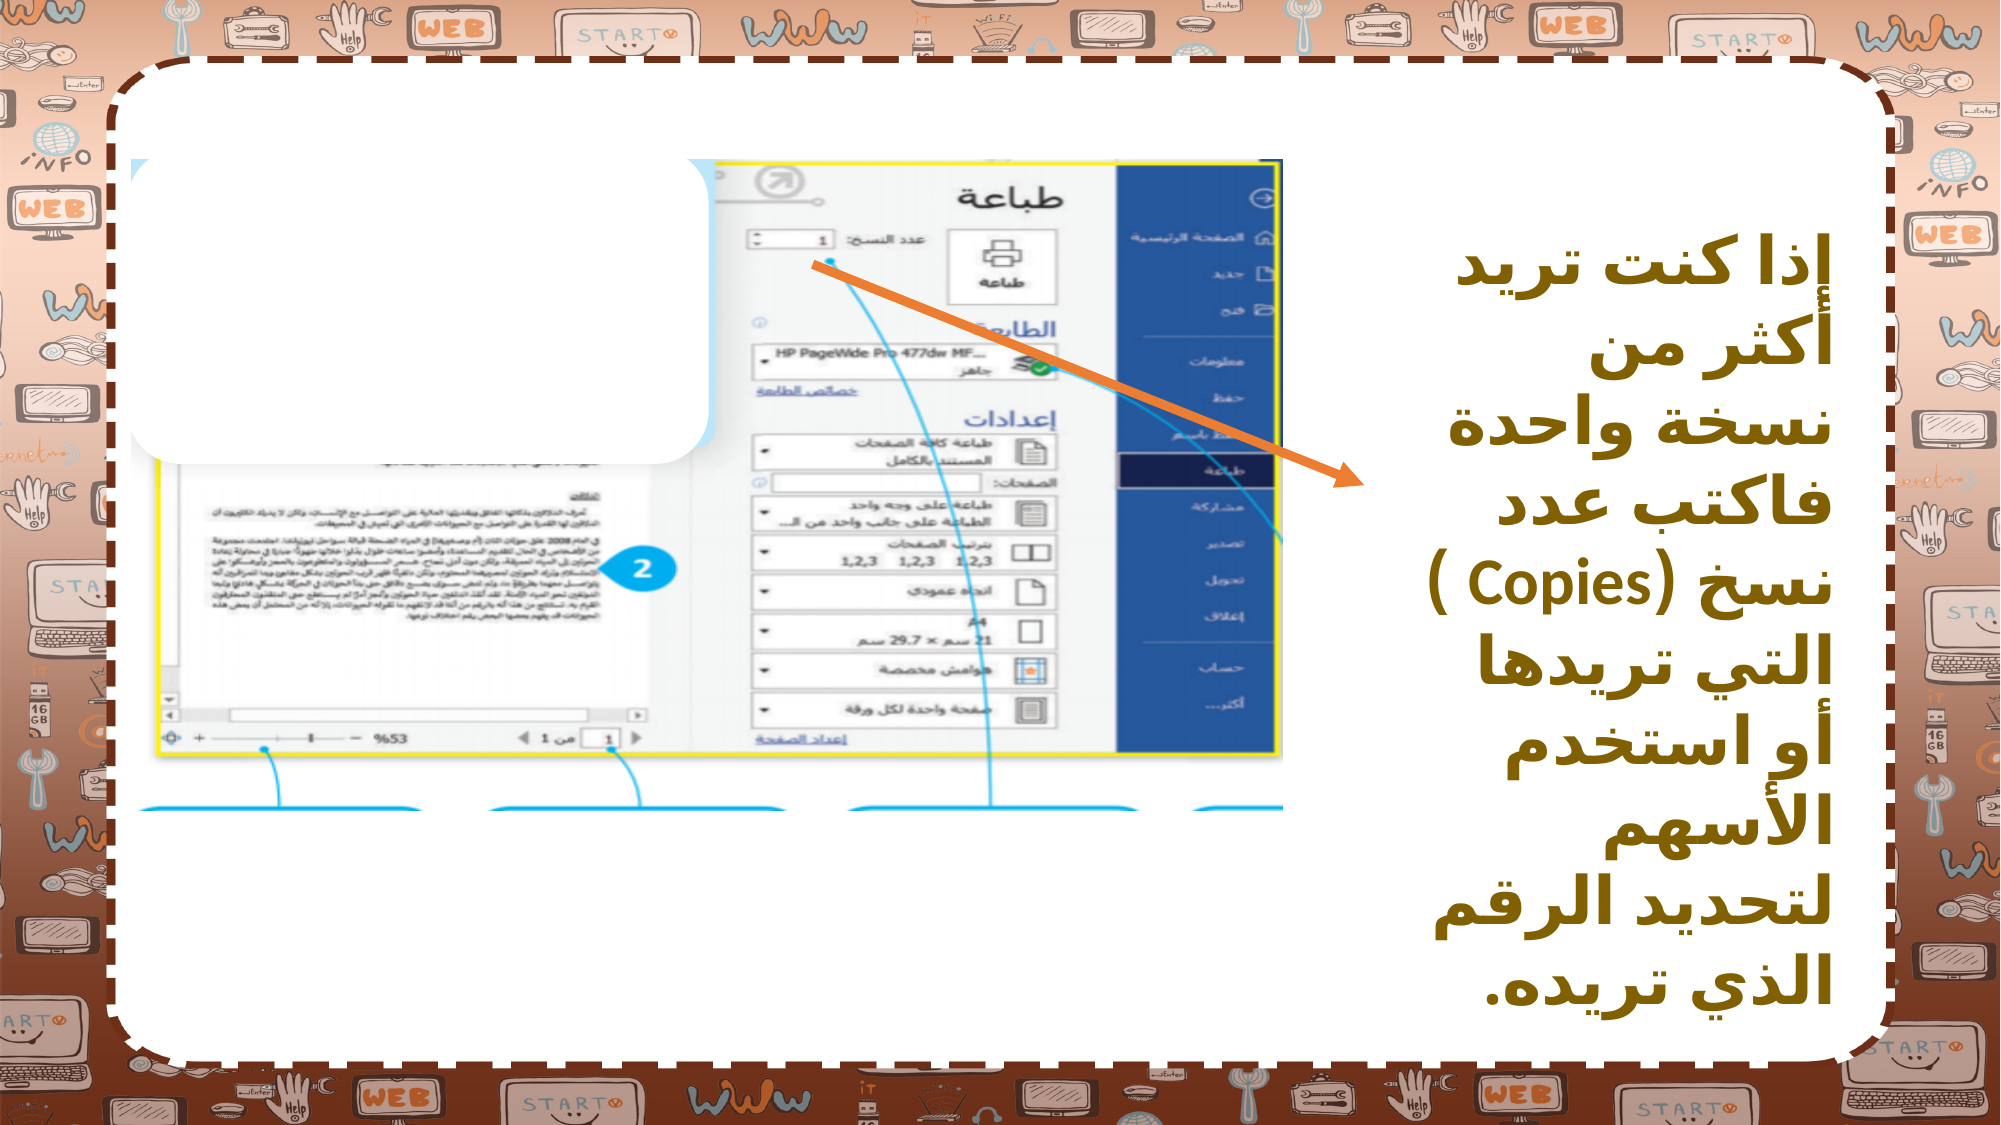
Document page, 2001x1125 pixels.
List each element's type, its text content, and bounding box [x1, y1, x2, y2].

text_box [812, 264, 1365, 486]
picture [0, 0, 2001, 1125]
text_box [128, 149, 1283, 811]
text_box إذا كنت تريد أكثر من نسخة واحدة فاكتب عدد نسخ (Copies ) التي تريدها أو استخدم الأسهم لتحديد الرقم الذي تريده. [1387, 210, 1851, 1025]
